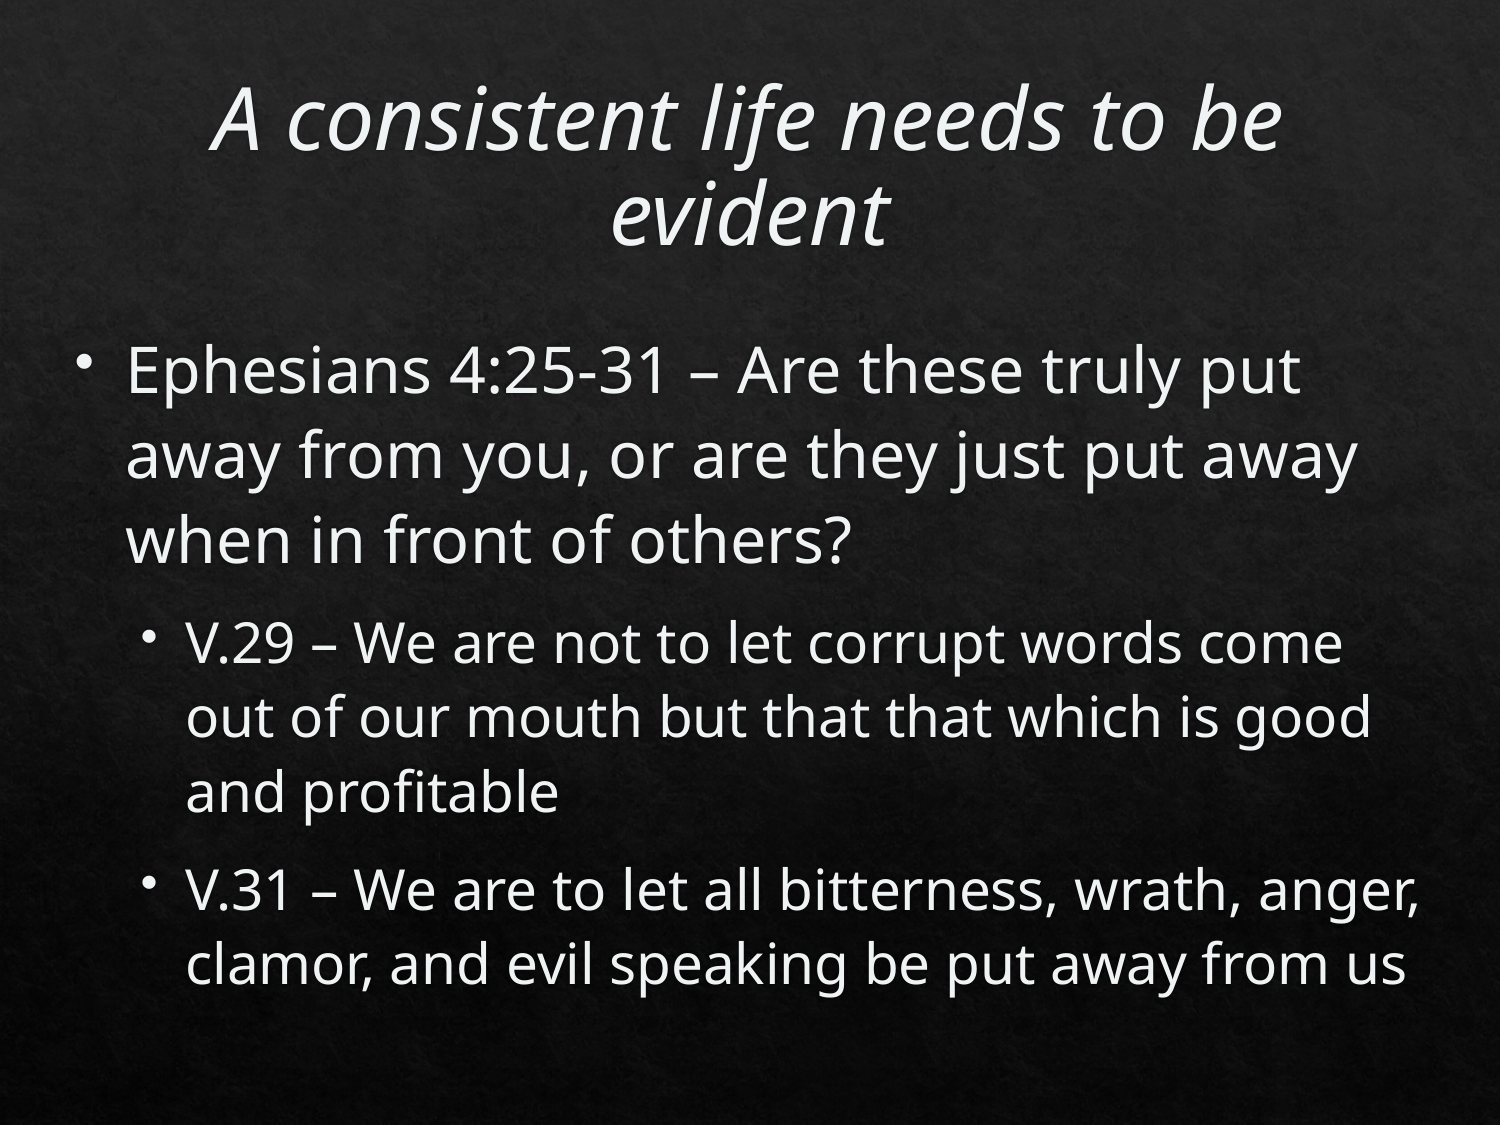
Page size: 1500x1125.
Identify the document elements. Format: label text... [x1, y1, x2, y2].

title A consistent life needs to be evident [56, 66, 1444, 273]
list Ephesians 4:25-31 – Are these truly put away from you, or are they just put away when in front of others? V.29 – We are not to let corrupt words come out of our mouth but that that which is good and profitable V.31 – We are to let all bitterness, wrath, anger, clamor, and evil speaking be put away from us [56, 313, 1444, 1059]
